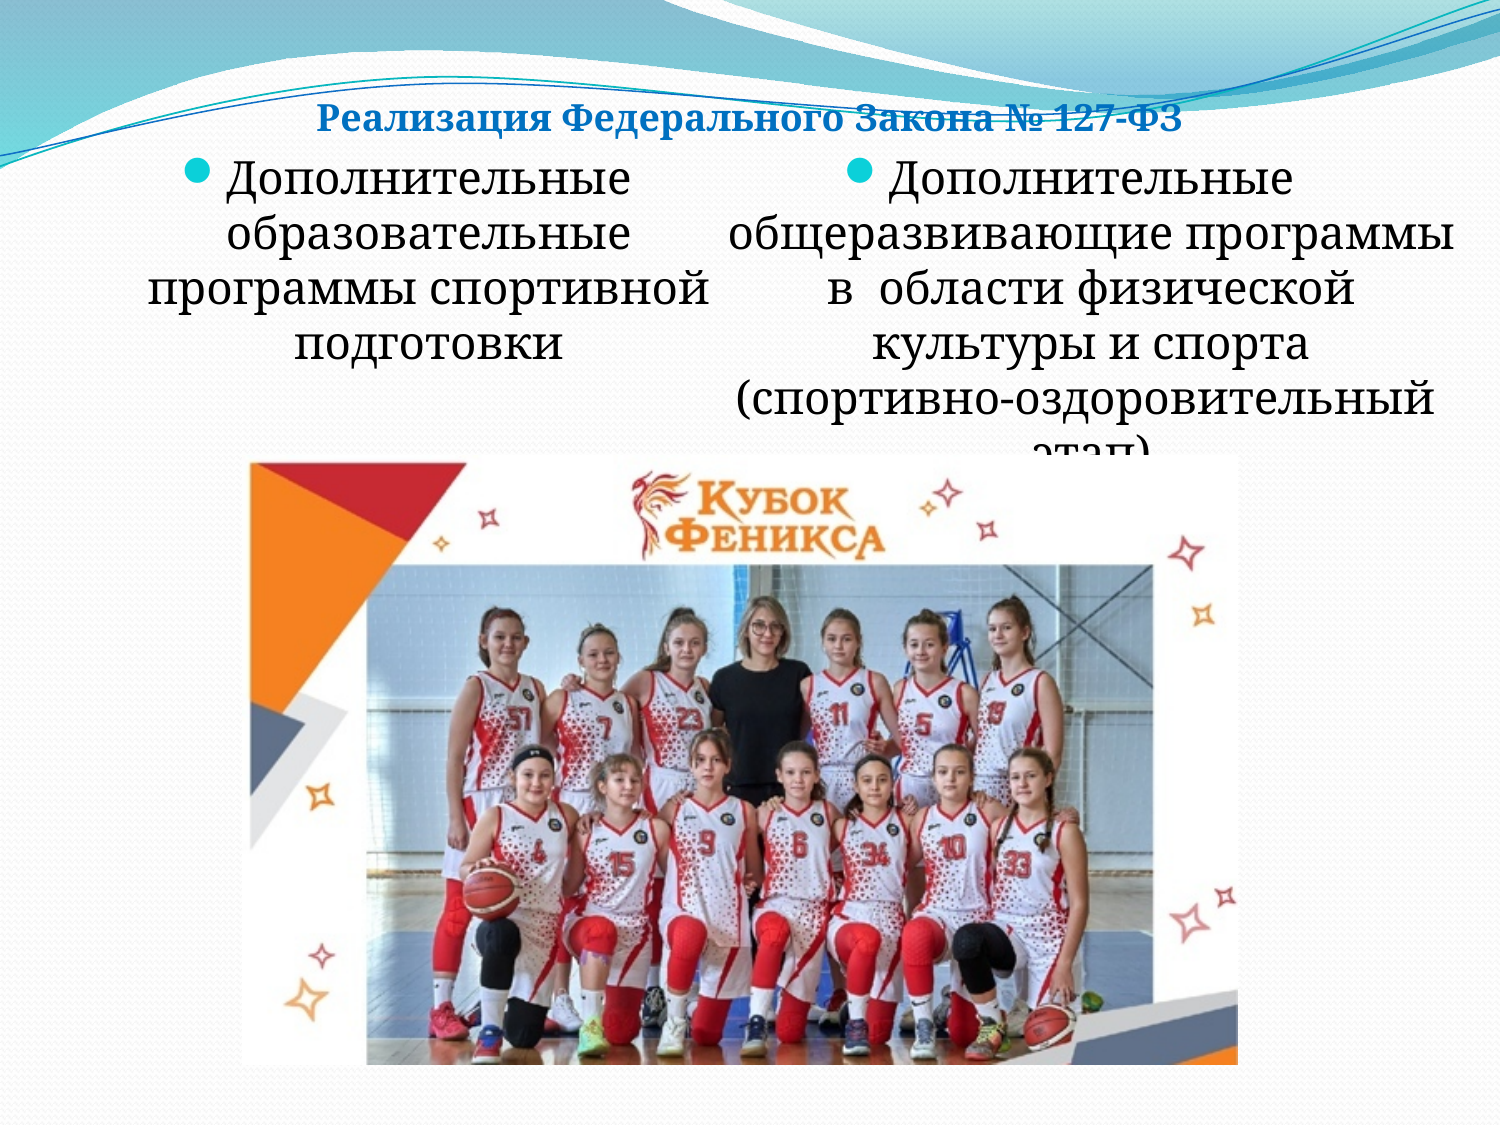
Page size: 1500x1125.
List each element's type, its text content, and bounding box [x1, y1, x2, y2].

list Дополнительные образовательные программы спортивной подготовки [75, 149, 667, 1044]
picture [241, 455, 1238, 1066]
title Реализация Федерального Закона № 127-ФЗ [75, 78, 1425, 149]
list Дополнительные общеразвивающие программы в области физической культуры и спорта (спортивно-оздоровительный этап) [667, 149, 1471, 1044]
